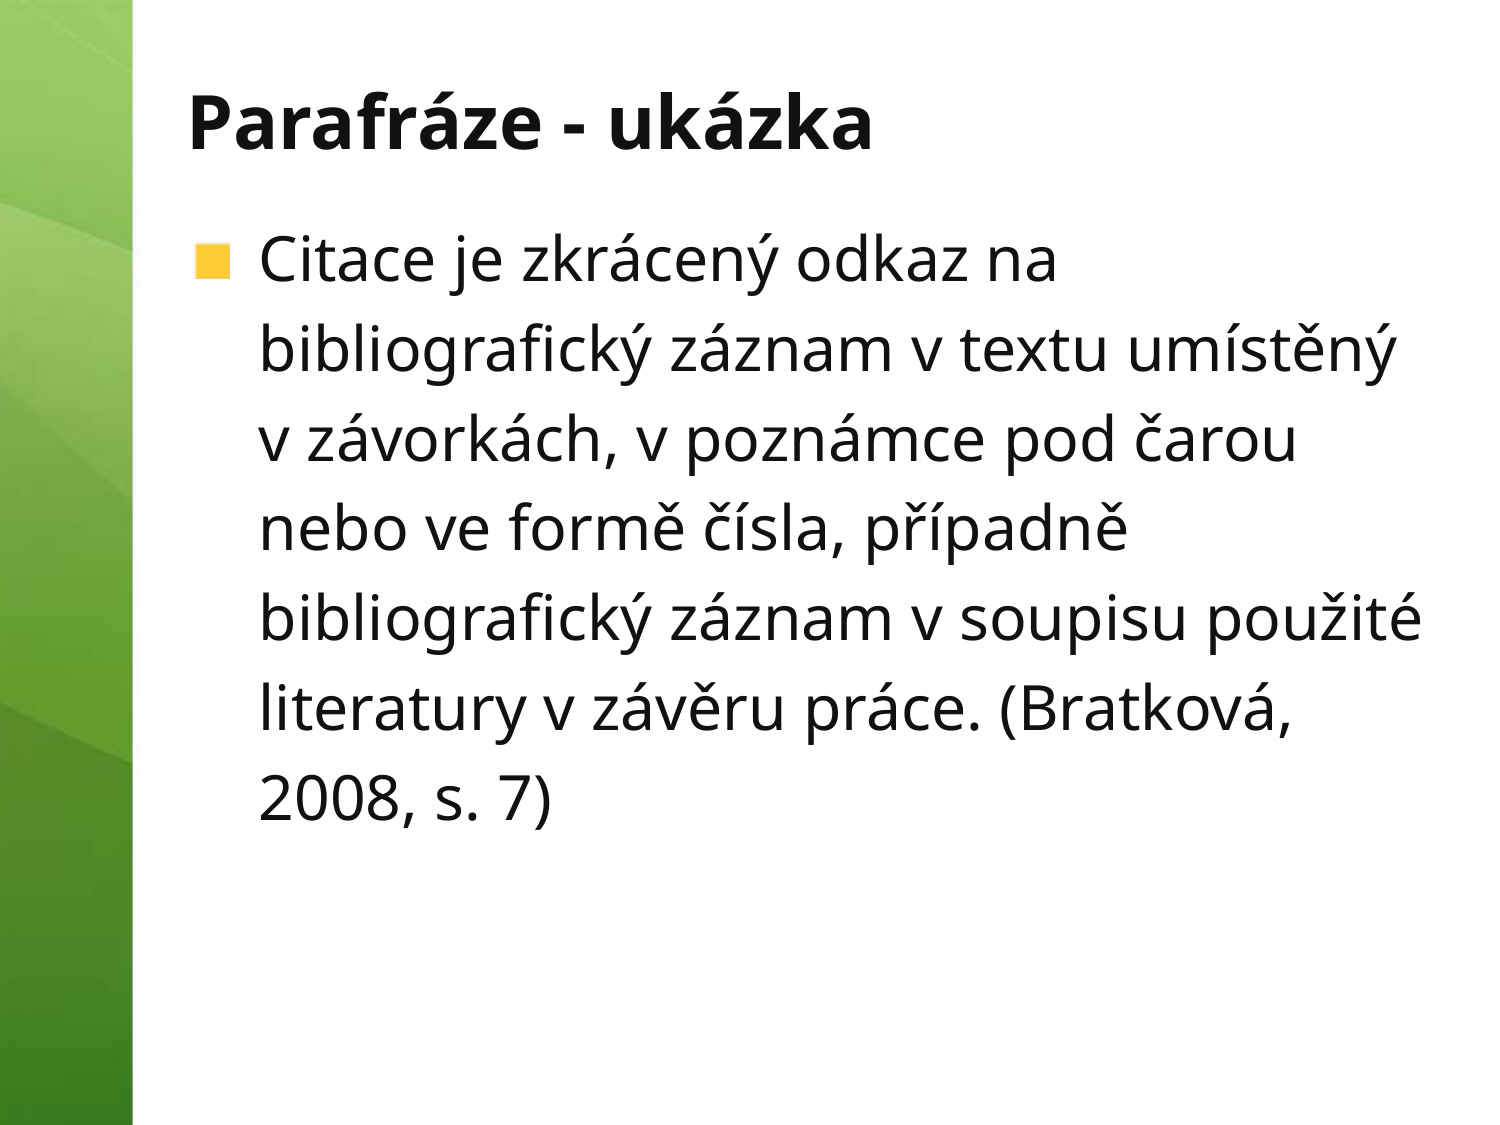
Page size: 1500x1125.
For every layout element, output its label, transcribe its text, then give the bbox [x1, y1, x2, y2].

title Parafráze - ukázka [171, 77, 1447, 161]
list Citace je zkrácený odkaz na bibliografický záznam v textu umístěný v závorkách, v poznámce pod čarou nebo ve formě čísla, případně bibliografický záznam v soupisu použité literatury v závěru práce. (Bratková, 2008, s. 7) [171, 196, 1447, 1094]
picture [0, 0, 1500, 1125]
